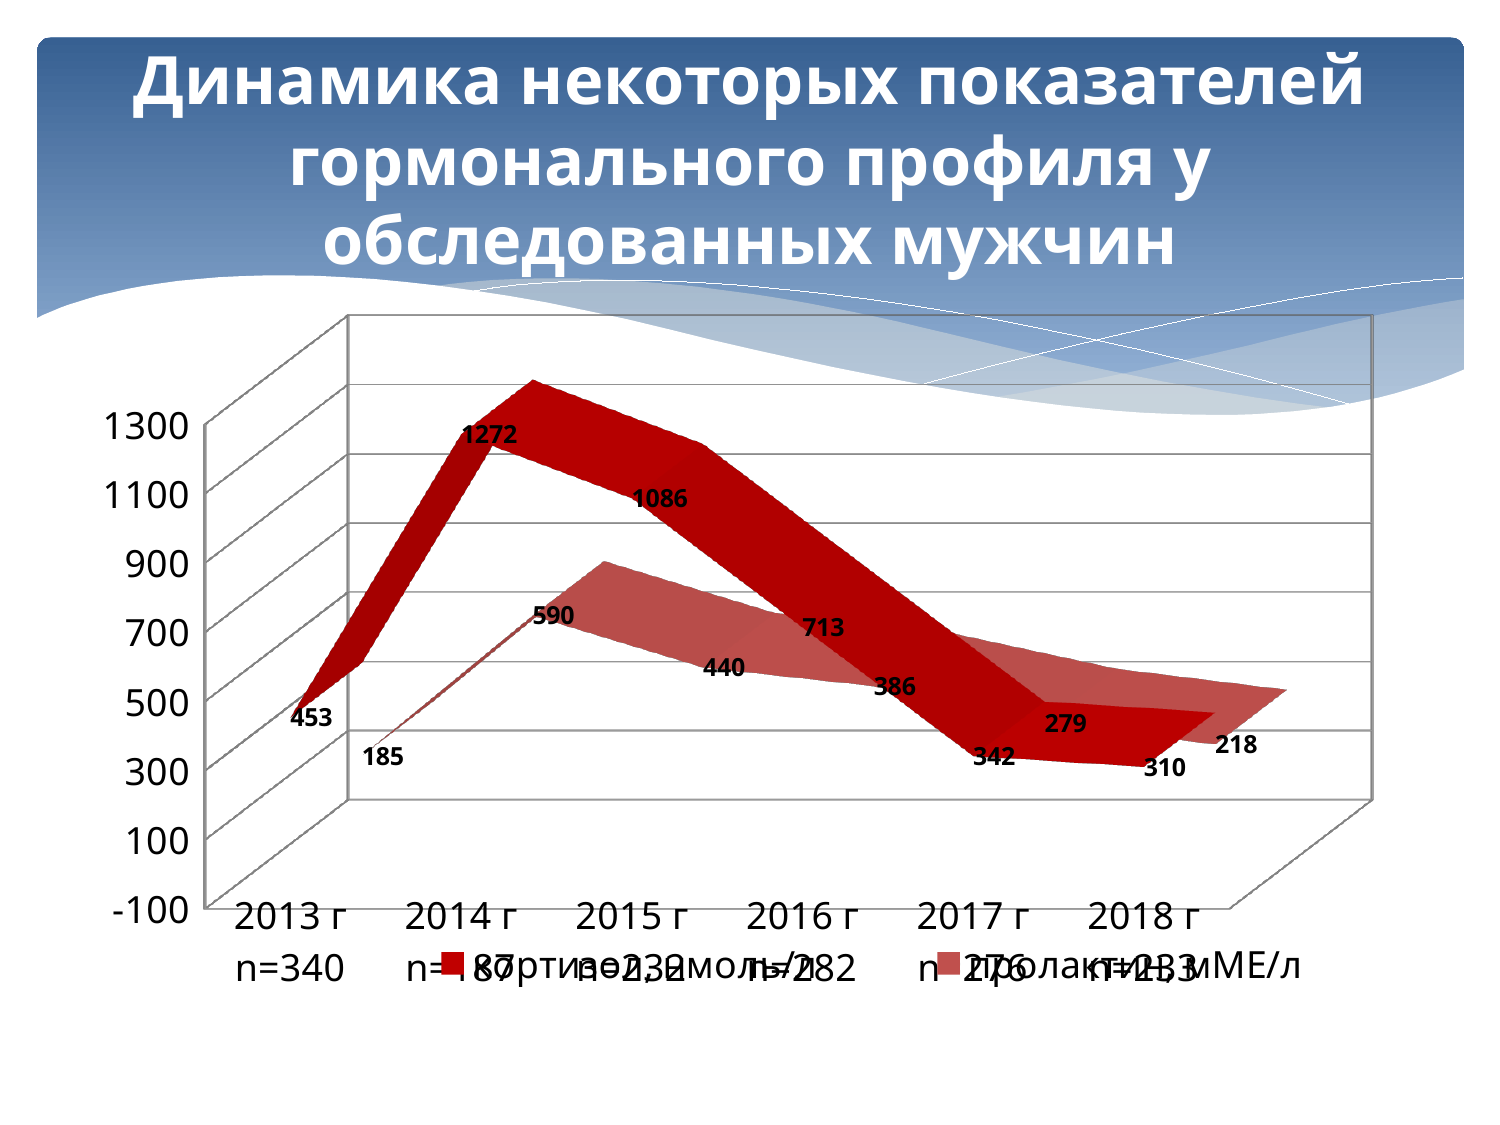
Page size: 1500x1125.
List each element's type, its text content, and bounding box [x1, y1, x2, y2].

chart [82, 290, 1459, 1000]
title Динамика некоторых показателей гормонального профиля у обследованных мужчин [75, 55, 1425, 261]
